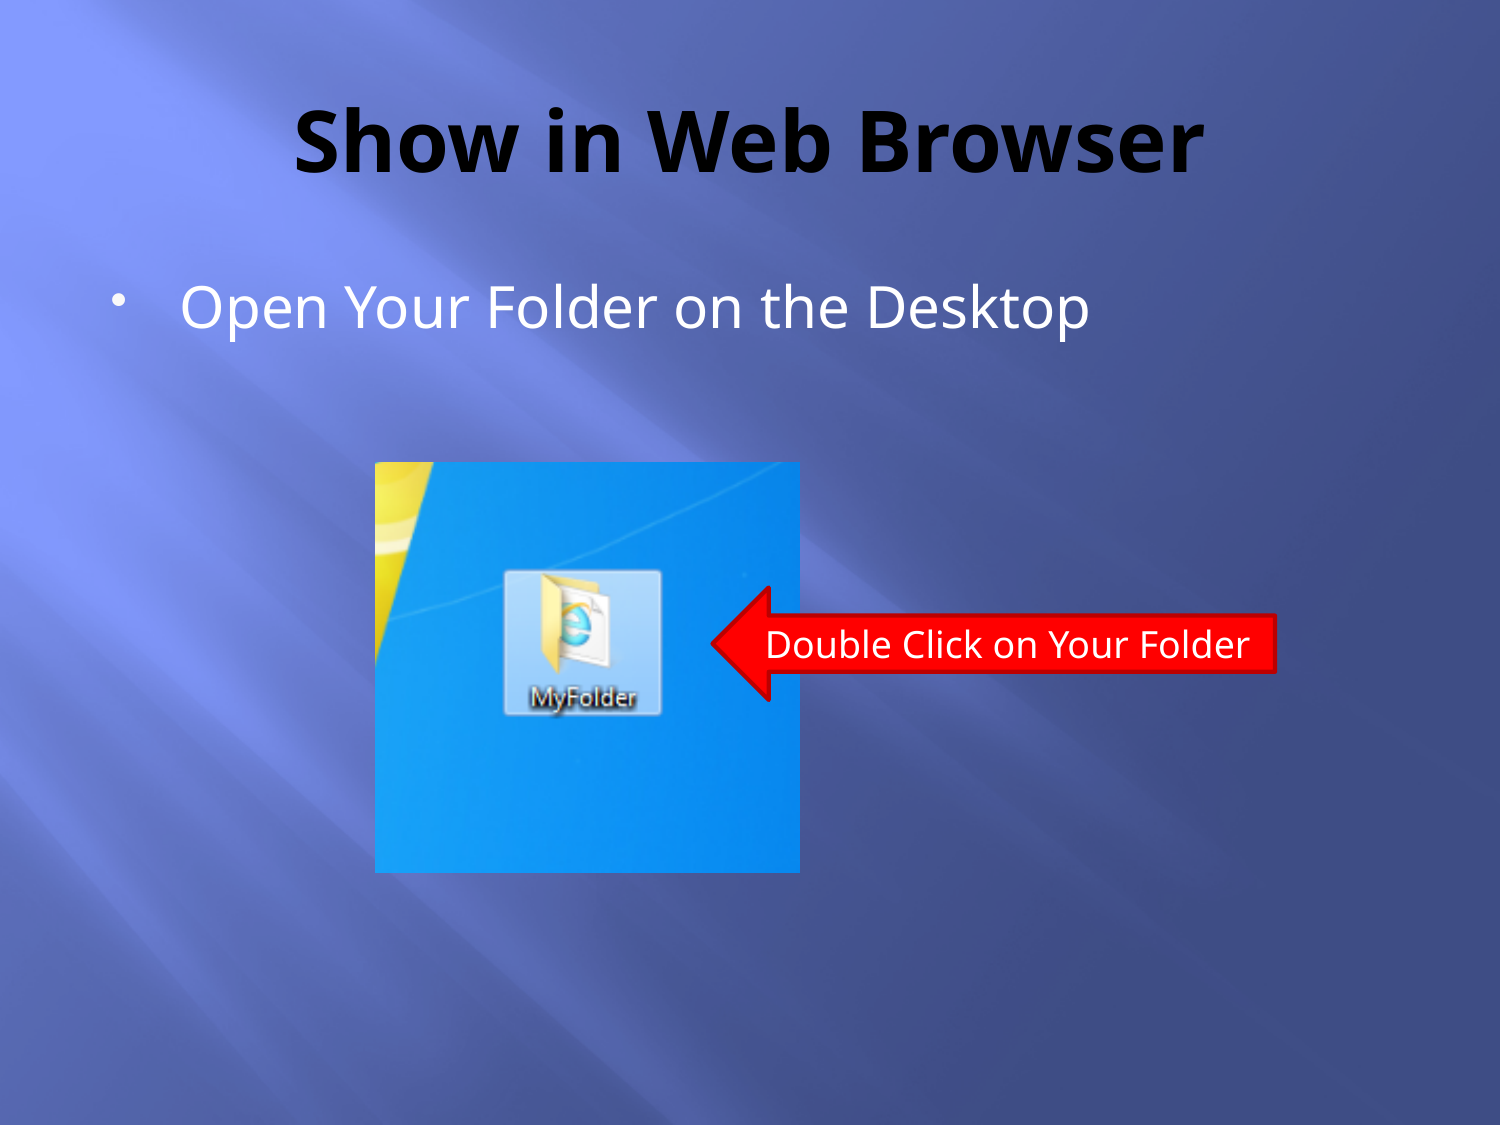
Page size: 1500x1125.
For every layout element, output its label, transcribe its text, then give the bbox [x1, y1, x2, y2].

title Show in Web Browser [75, 45, 1425, 233]
text_box Double Click on Your Folder [844, 613, 1278, 674]
picture [374, 462, 801, 873]
list Open Your Folder on the Desktop [75, 262, 1425, 1035]
